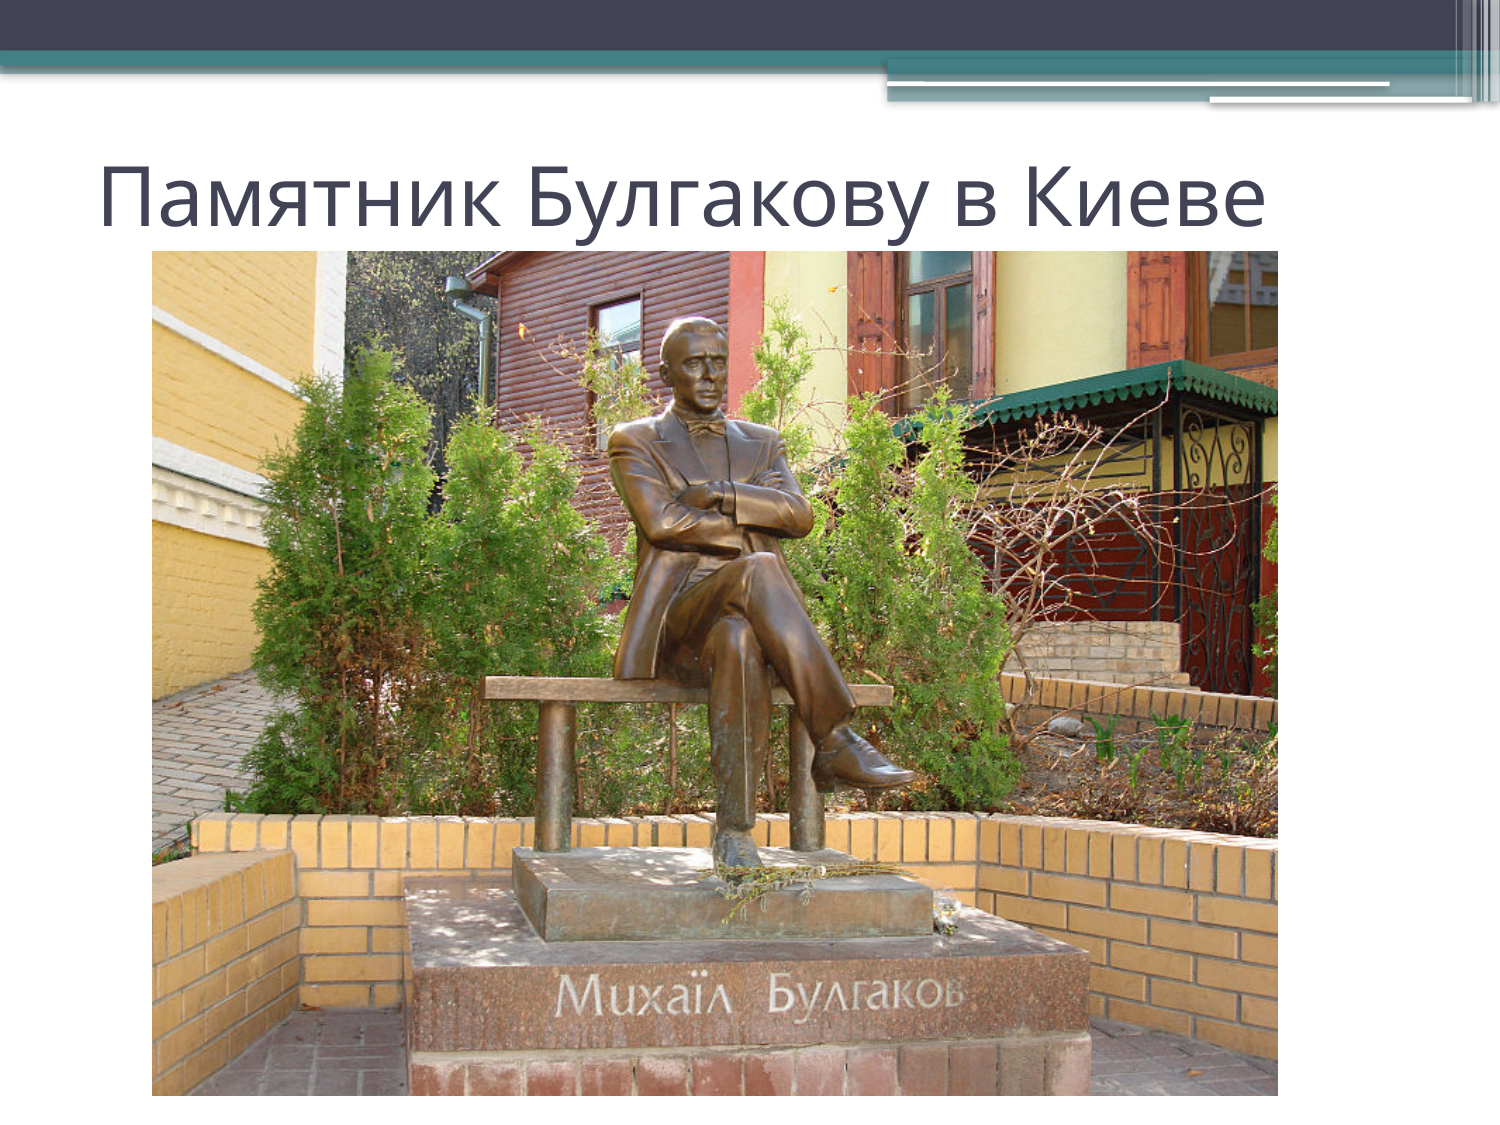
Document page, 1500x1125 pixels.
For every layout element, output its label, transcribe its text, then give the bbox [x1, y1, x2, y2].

picture [152, 251, 1278, 1096]
title Памятник Булгакову в Киеве [82, 105, 1432, 281]
